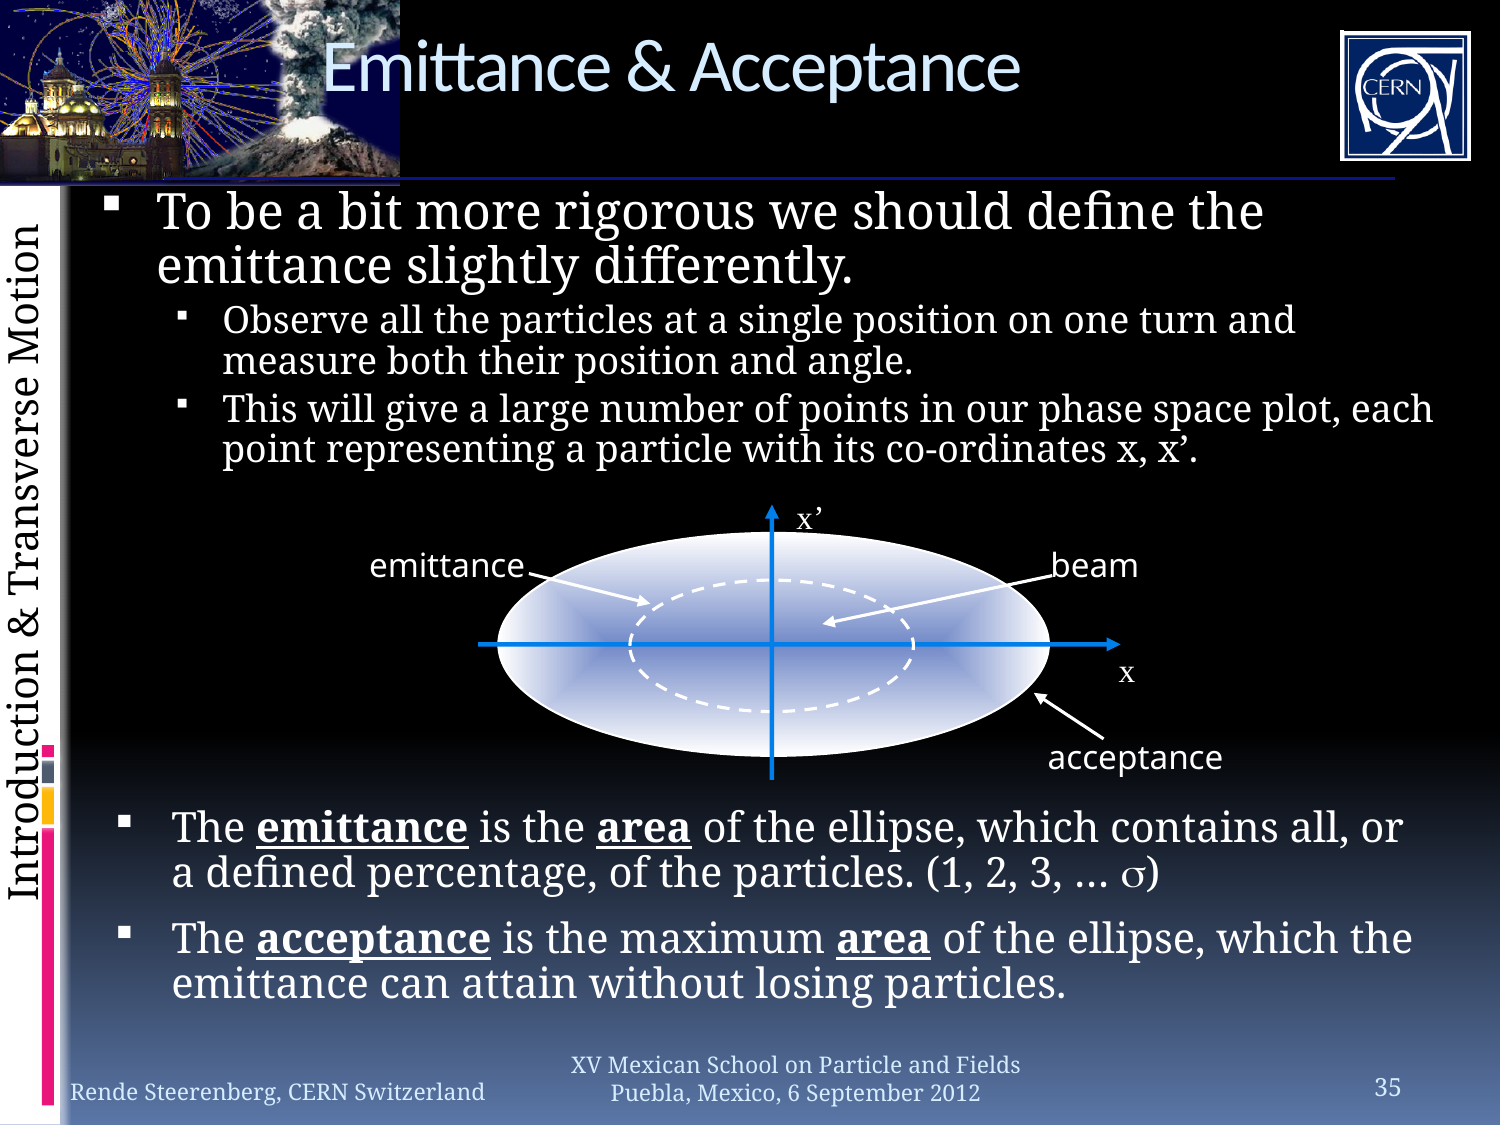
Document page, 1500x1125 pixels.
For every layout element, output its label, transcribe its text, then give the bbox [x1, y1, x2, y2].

text_box To be a bit more rigorous we should define the emittance slightly differently. Observe all the particles at a single position on one turn and measure both their position and angle. This will give a large number of points in our phase space plot, each point representing a particle with its co-ordinates x, x’. [85, 178, 1459, 504]
text_box The emittance is the area of the ellipse, which contains all, or a defined percentage, of the particles. (1, 2, 3, … s) [100, 799, 1452, 903]
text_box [354, 488, 1238, 785]
title Emittance & Acceptance [409, 8, 1371, 159]
slide_number 35 [1359, 1052, 1488, 1113]
text_box The acceptance is the maximum area of the ellipse, which the emittance can attain without losing particles. [100, 910, 1452, 1013]
footer Rende Steerenberg, CERN Switzerland [55, 1052, 514, 1113]
picture [0, 0, 400, 187]
picture [1340, 30, 1471, 162]
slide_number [549, 1053, 1043, 1114]
text_box Introduction & Transverse Motion [0, 197, 55, 1125]
